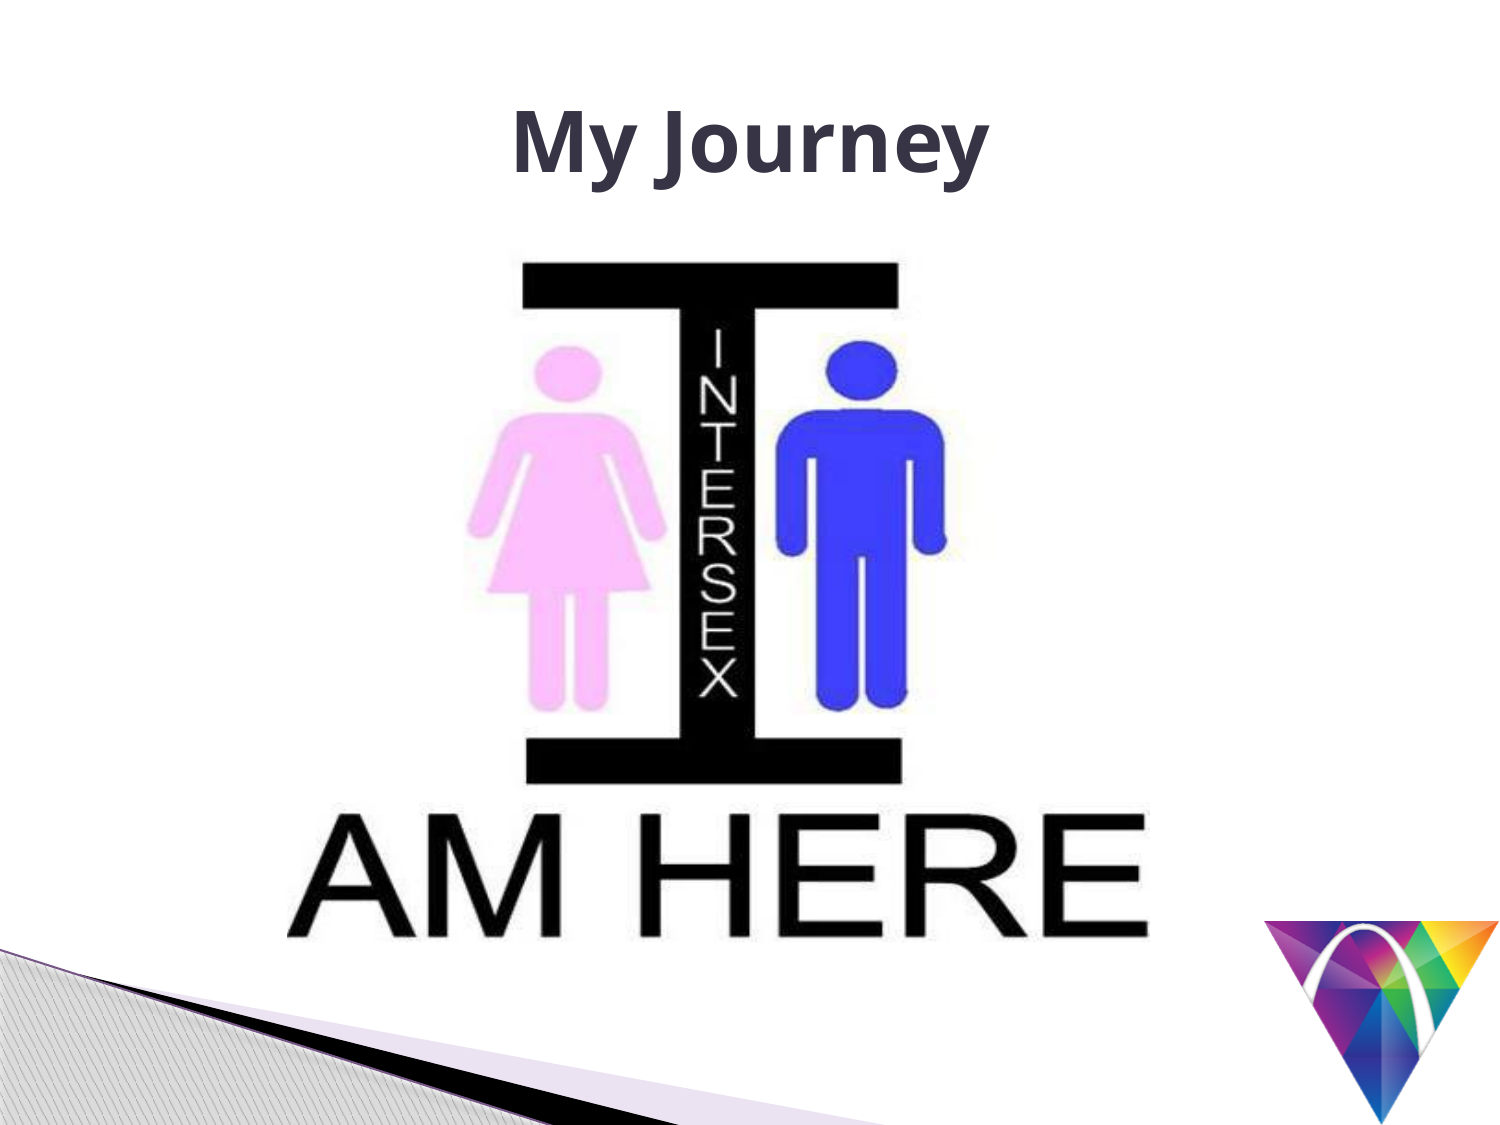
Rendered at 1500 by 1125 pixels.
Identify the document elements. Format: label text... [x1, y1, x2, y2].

title My Journey [75, 45, 1425, 233]
picture [287, 232, 1151, 963]
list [1264, 921, 1499, 1125]
